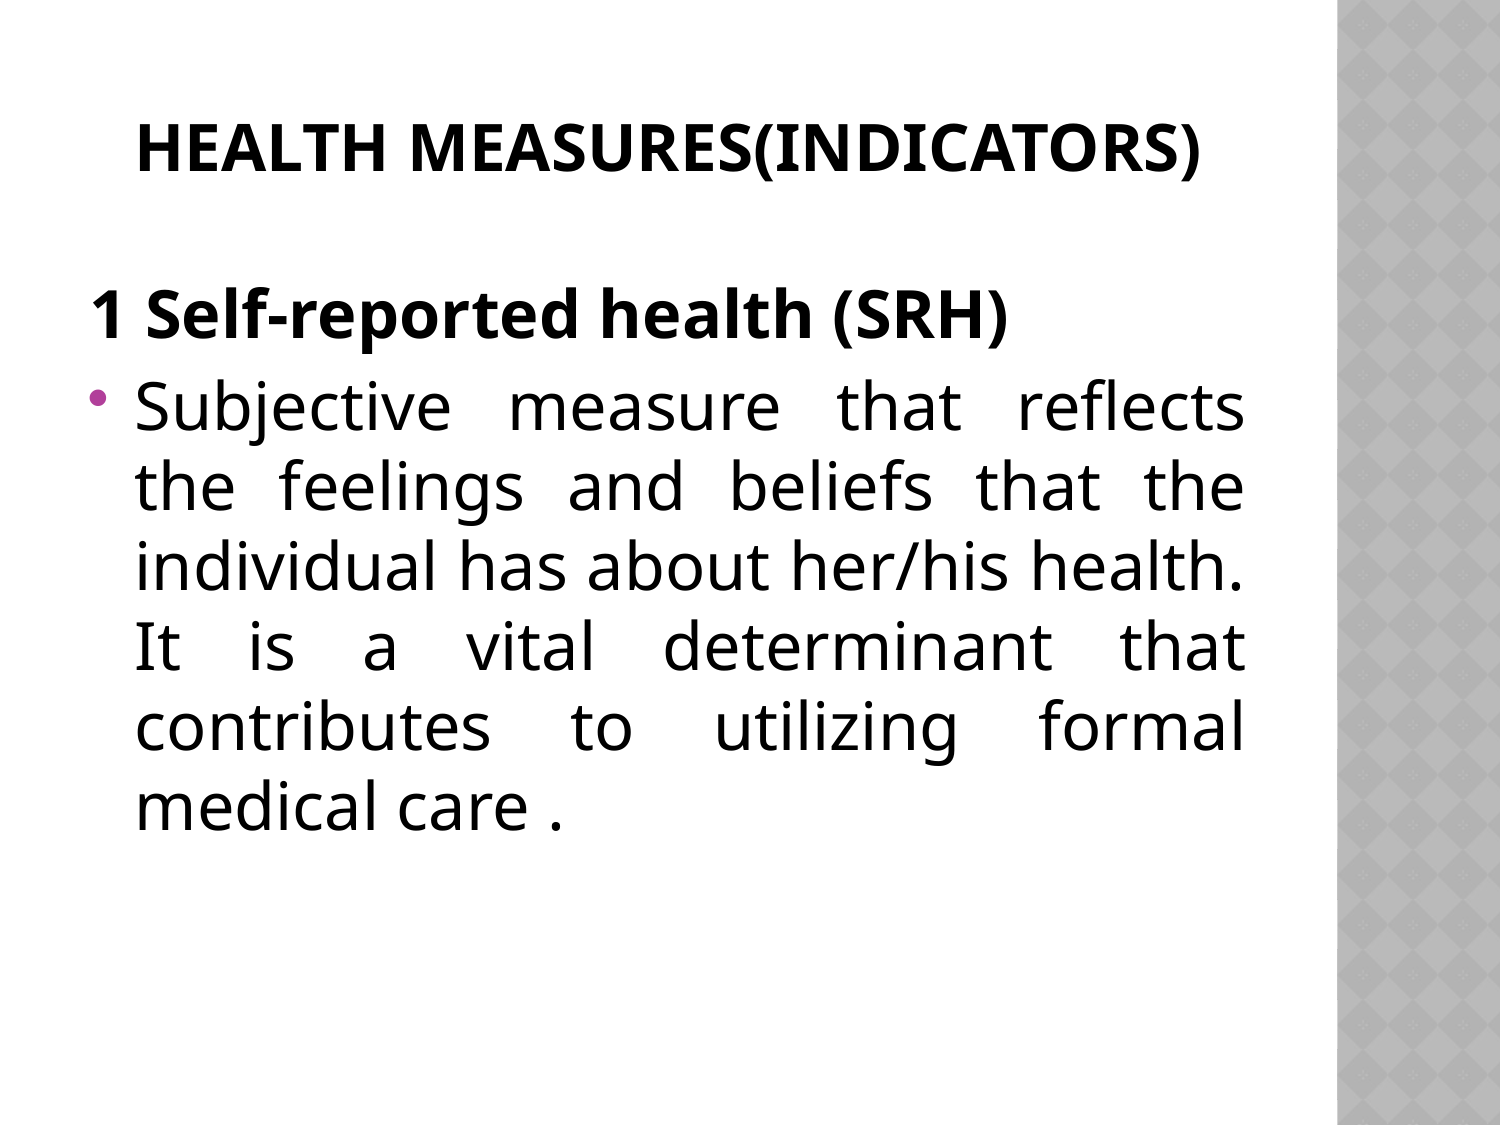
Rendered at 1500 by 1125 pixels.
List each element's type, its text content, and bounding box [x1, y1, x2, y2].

title Health measures(indicators) [75, 52, 1263, 185]
list 1 Self-reported health (SRH) Subjective measure that reflects the feelings and beliefs that the individual has about her/his health. It is a vital determinant that contributes to utilizing formal medical care . [75, 264, 1263, 1059]
